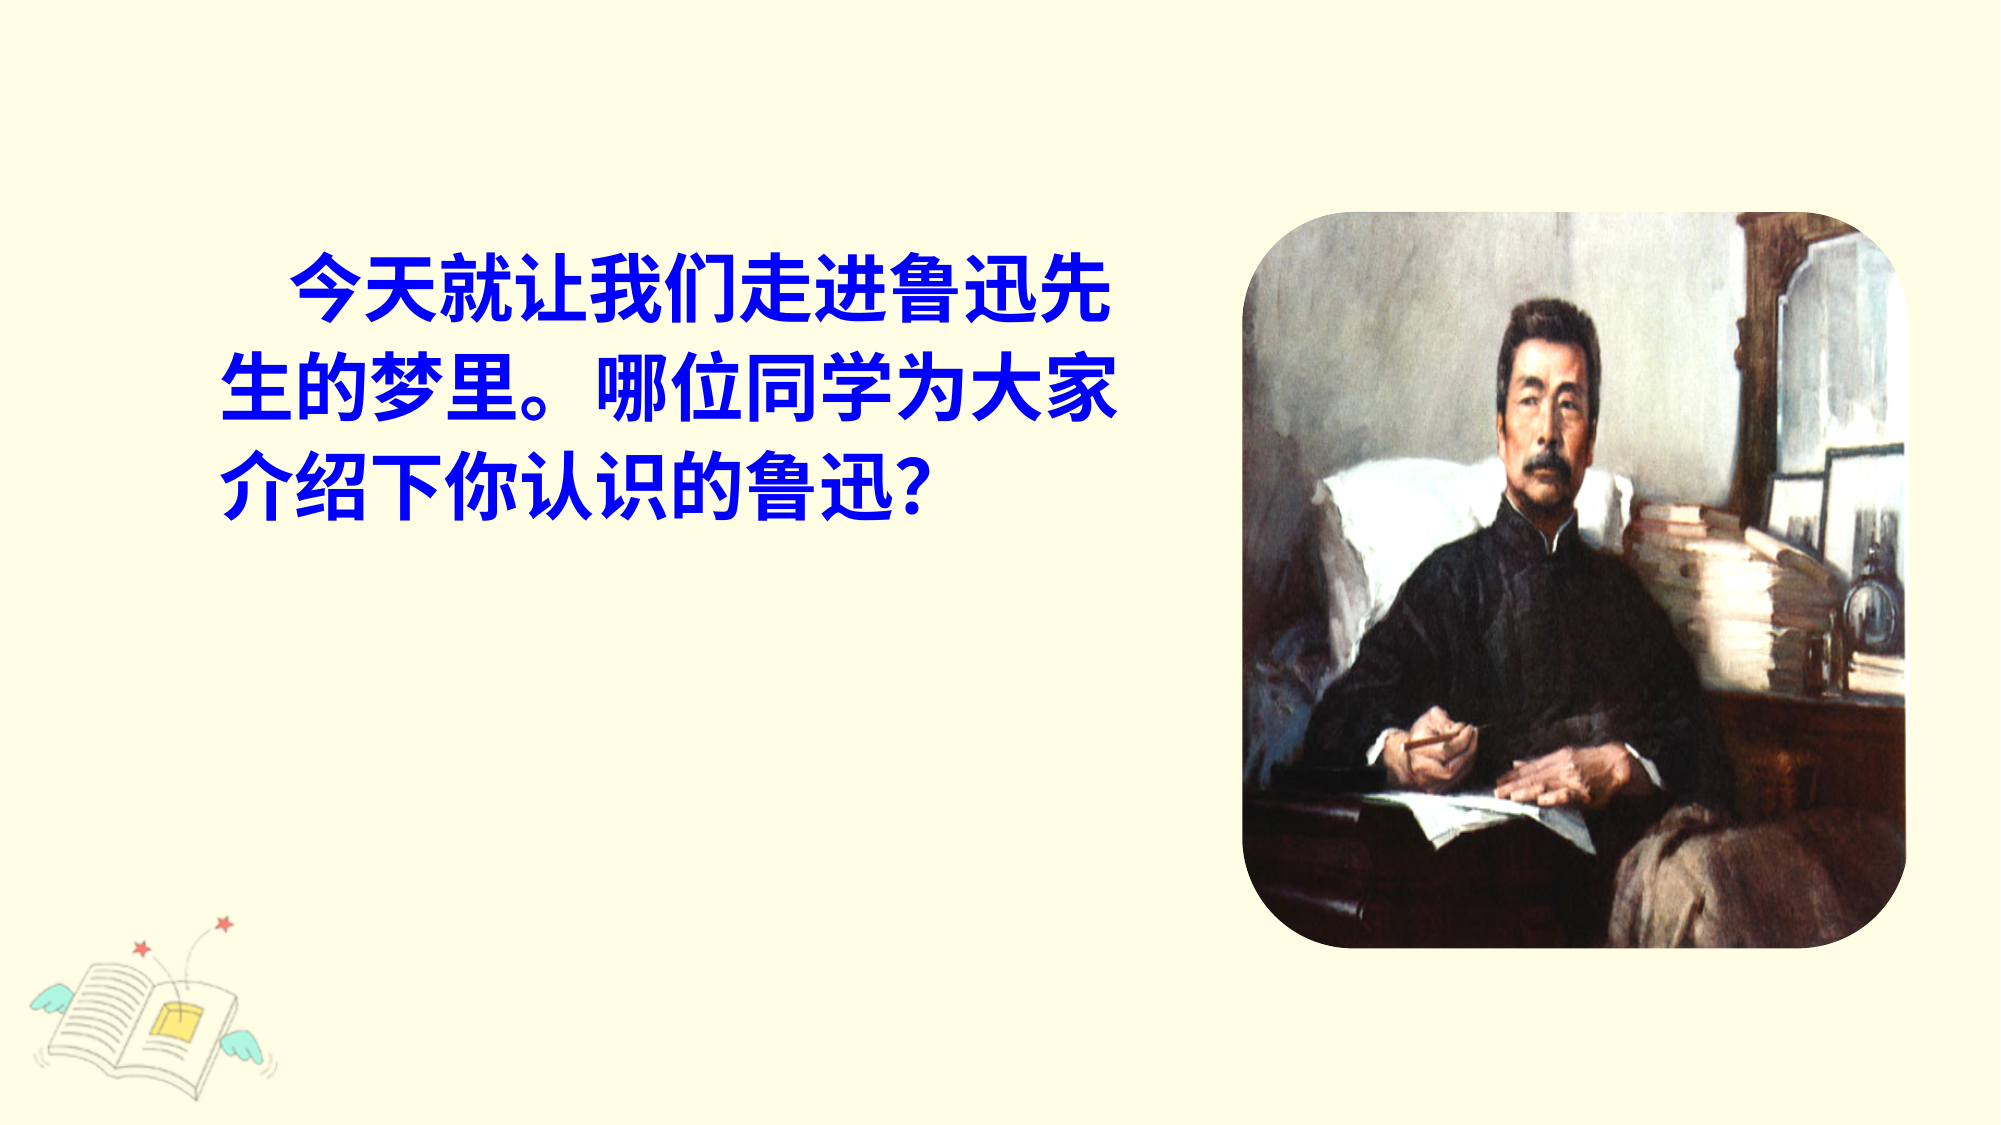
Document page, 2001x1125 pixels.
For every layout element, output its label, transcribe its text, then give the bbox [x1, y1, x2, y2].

text_box 今天就让我们走进鲁迅先生的梦里。哪位同学为大家介绍下你认识的鲁迅？ [205, 224, 1153, 636]
picture [0, 0, 2001, 1125]
